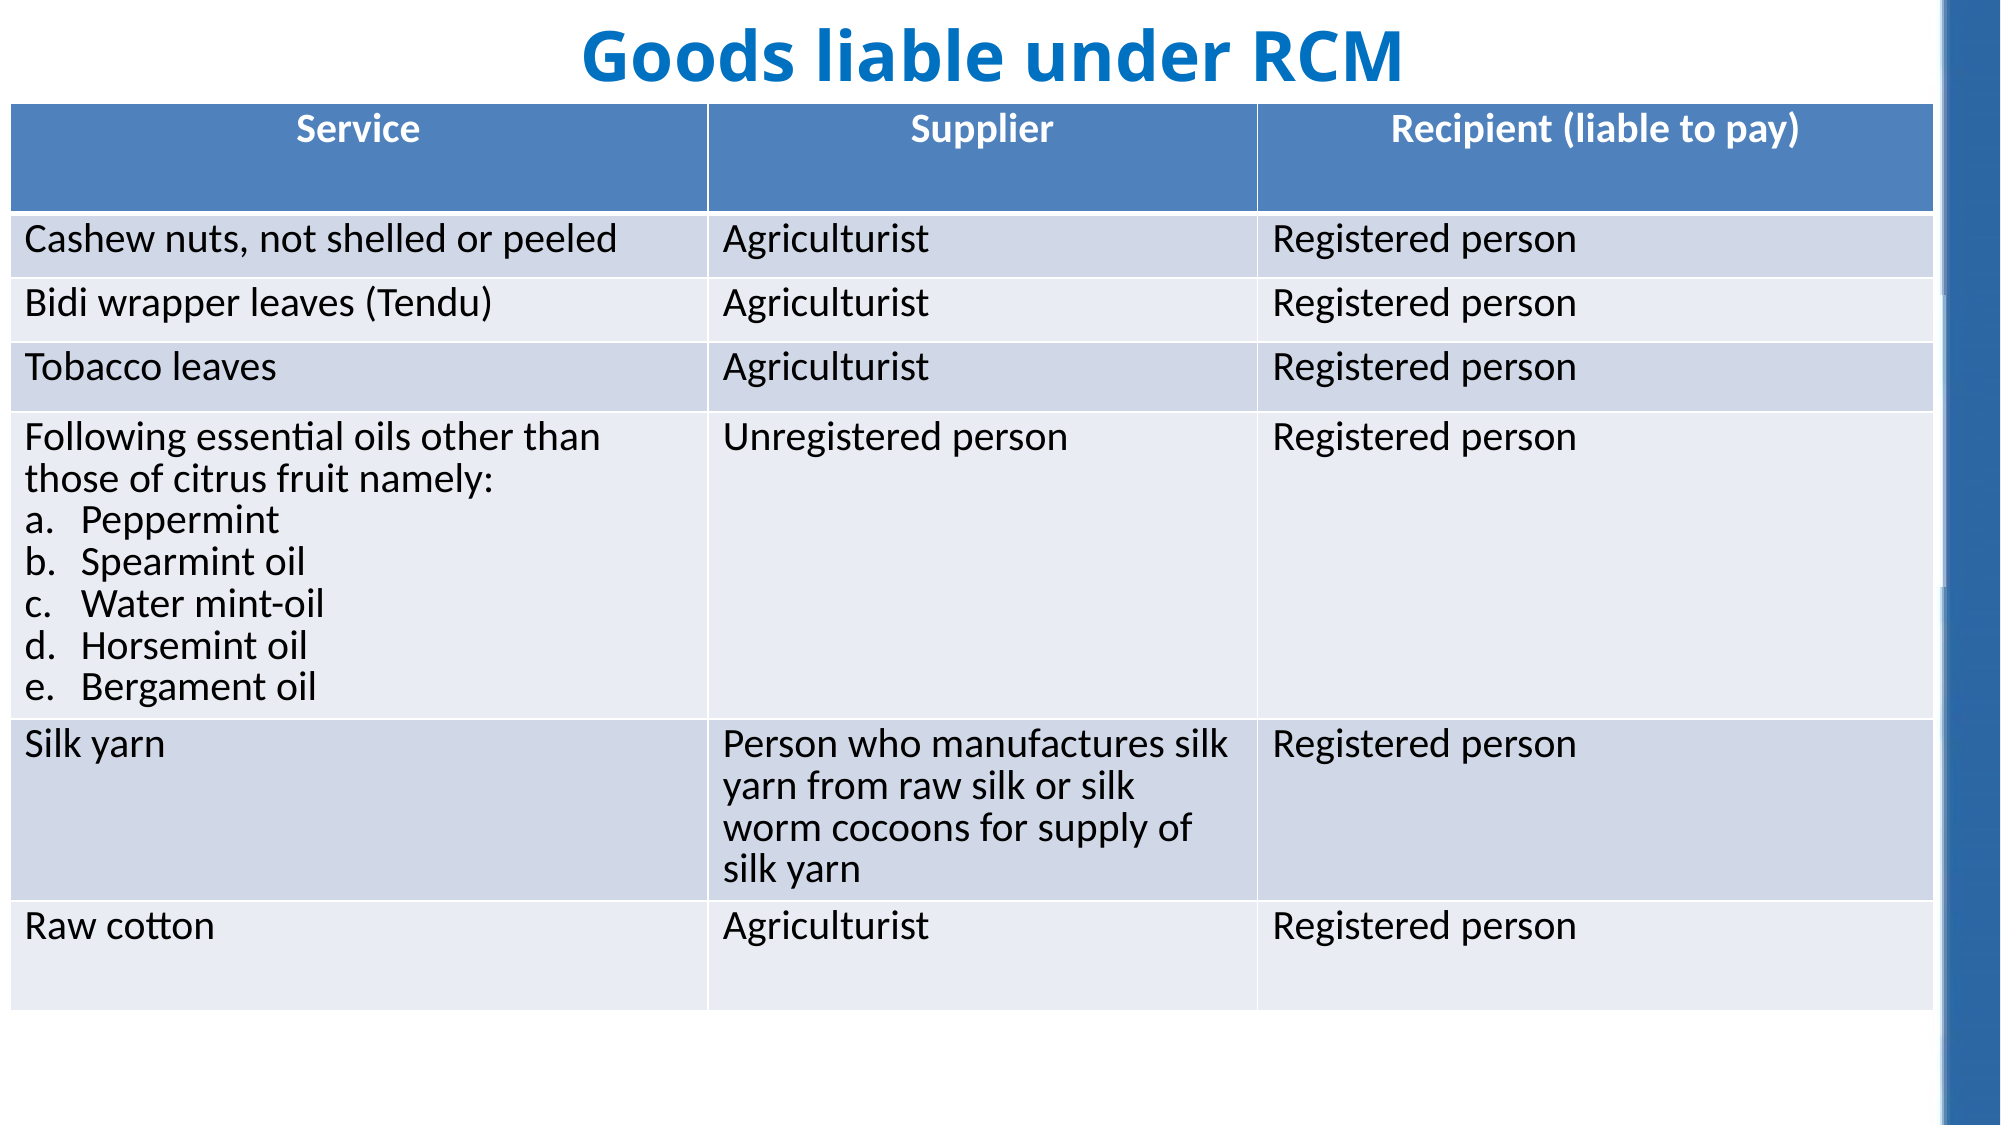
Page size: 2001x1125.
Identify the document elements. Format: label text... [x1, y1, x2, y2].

title Goods liable under RCM [94, 3, 1895, 103]
table_header Service [11, 104, 707, 211]
table_cell Agriculturist [709, 343, 1257, 411]
picture [0, 0, 2001, 1125]
table_header Recipient (liable to pay) [1258, 104, 1933, 211]
table_header Supplier [709, 104, 1257, 211]
table_cell Agriculturist [709, 902, 1257, 1010]
table_cell Bidi wrapper leaves (Tendu) [11, 279, 707, 341]
table_cell Registered person [1258, 902, 1933, 1010]
table_cell Agriculturist [709, 279, 1257, 341]
table_cell Agriculturist [709, 216, 1257, 277]
table_cell Tobacco leaves [11, 343, 707, 411]
table_cell Registered person [1258, 413, 1933, 718]
table_cell Silk yarn [11, 720, 707, 900]
table_cell Registered person [1258, 216, 1933, 277]
table_cell Person who manufactures silk yarn from raw silk or silk worm cocoons for supply of silk yarn [709, 720, 1257, 900]
table_cell Cashew nuts, not shelled or peeled [11, 216, 707, 277]
table_cell Following essential oils other than those of citrus fruit namely: Peppermint Spearmint oil Water mint-oil Horsemint oil Bergament oil [11, 413, 707, 718]
table_cell Unregistered person [709, 413, 1257, 718]
table_cell Registered person [1258, 279, 1933, 341]
table_cell Registered person [1258, 720, 1933, 900]
table_cell Registered person [1258, 343, 1933, 411]
table_cell Raw cotton [11, 902, 707, 1010]
